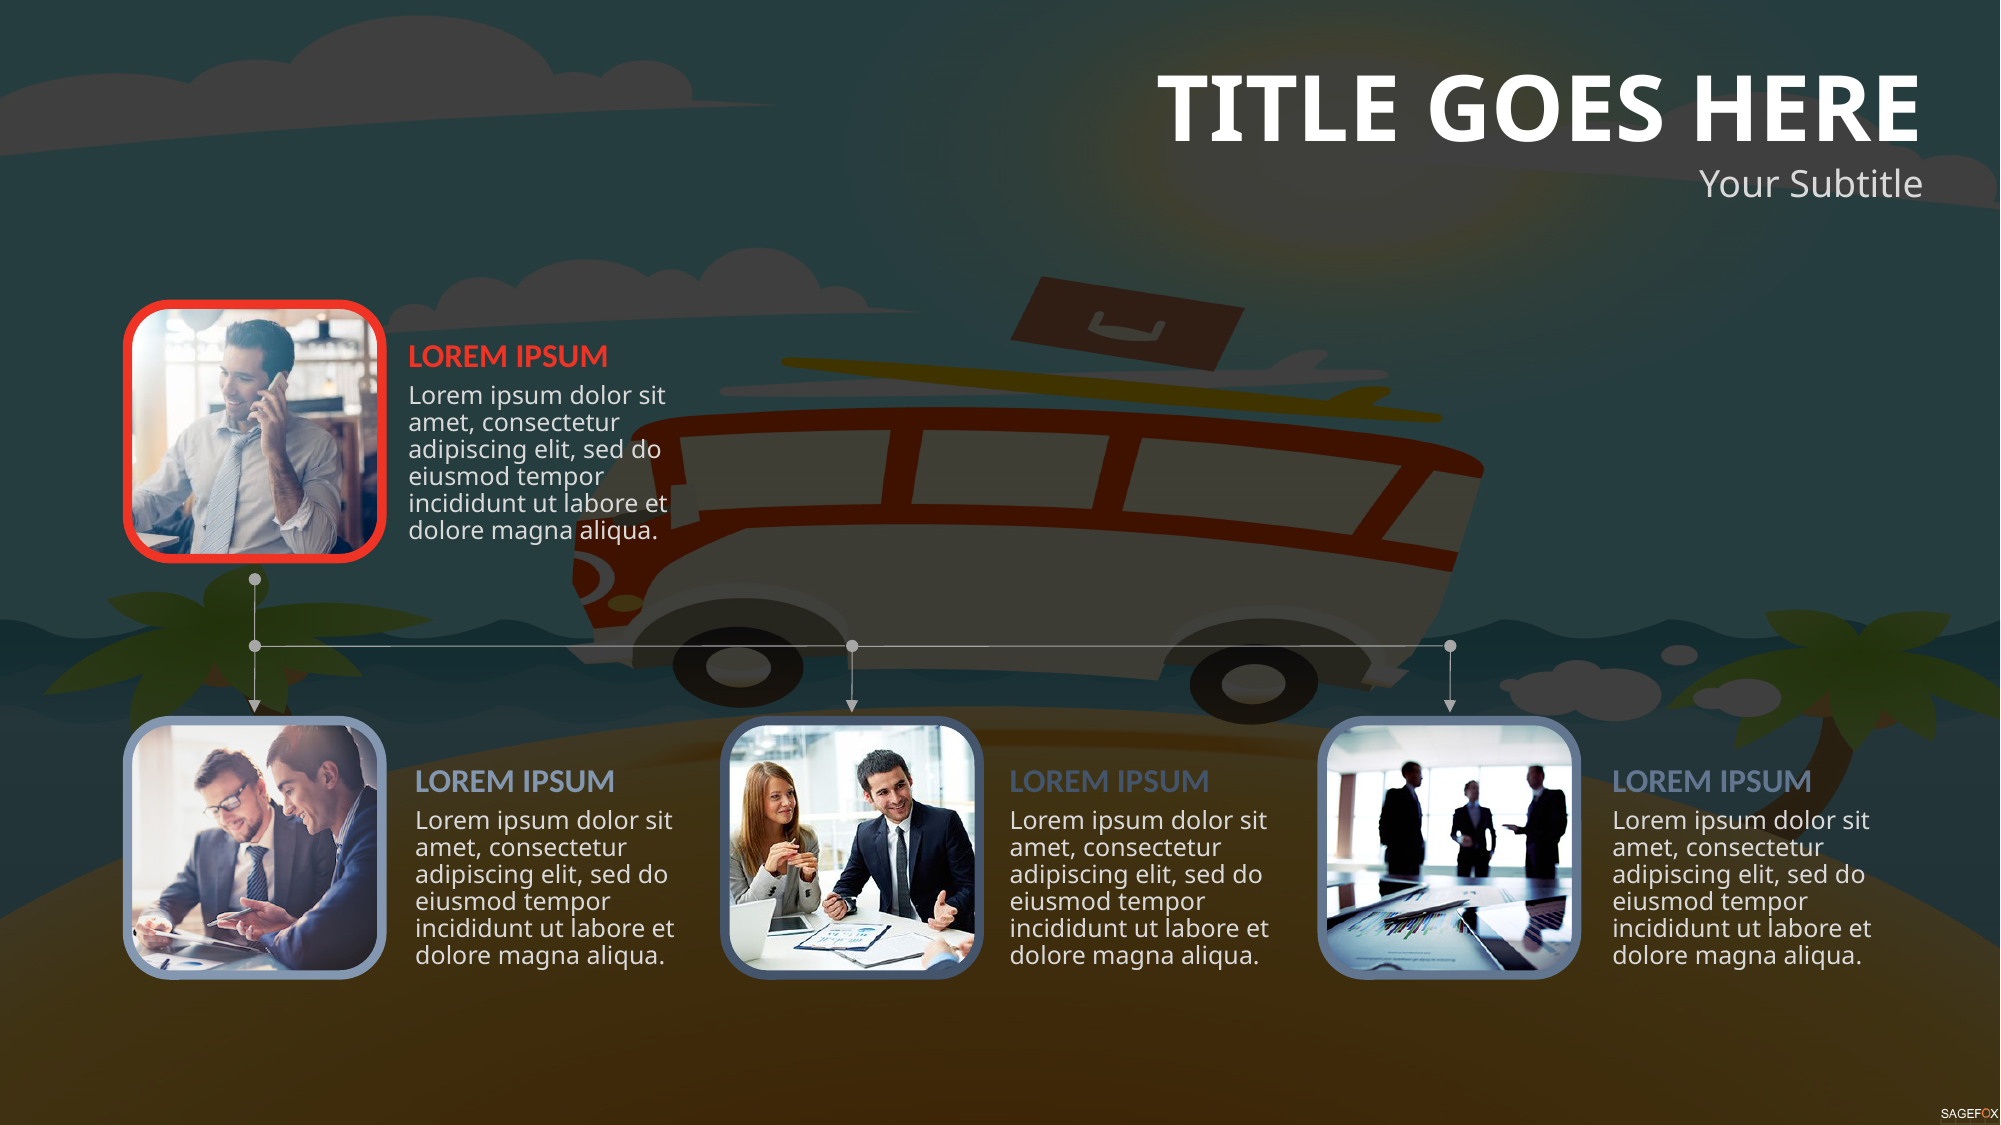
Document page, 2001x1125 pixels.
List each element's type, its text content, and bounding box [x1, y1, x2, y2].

list LOREM IPSUM [1009, 760, 1317, 803]
list Lorem ipsum dolor sit amet, consectetur adipiscing elit, sed do eiusmod tempor incididunt ut labore et dolore magna aliqua. [415, 808, 721, 945]
list LOREM IPSUM [415, 760, 720, 803]
list LOREM IPSUM [408, 335, 721, 378]
list Lorem ipsum dolor sit amet, consectetur adipiscing elit, sed do eiusmod tempor incididunt ut labore et dolore magna aliqua. [1612, 808, 1925, 945]
list Lorem ipsum dolor sit amet, consectetur adipiscing elit, sed do eiusmod tempor incididunt ut labore et dolore magna aliqua. [408, 383, 721, 520]
picture [0, 0, 2001, 1125]
list Lorem ipsum dolor sit amet, consectetur adipiscing elit, sed do eiusmod tempor incididunt ut labore et dolore magna aliqua. [1009, 808, 1318, 945]
list LOREM IPSUM [1612, 760, 1925, 803]
text_box TITLE GOES HERE Your Subtitle [1035, 42, 1939, 212]
